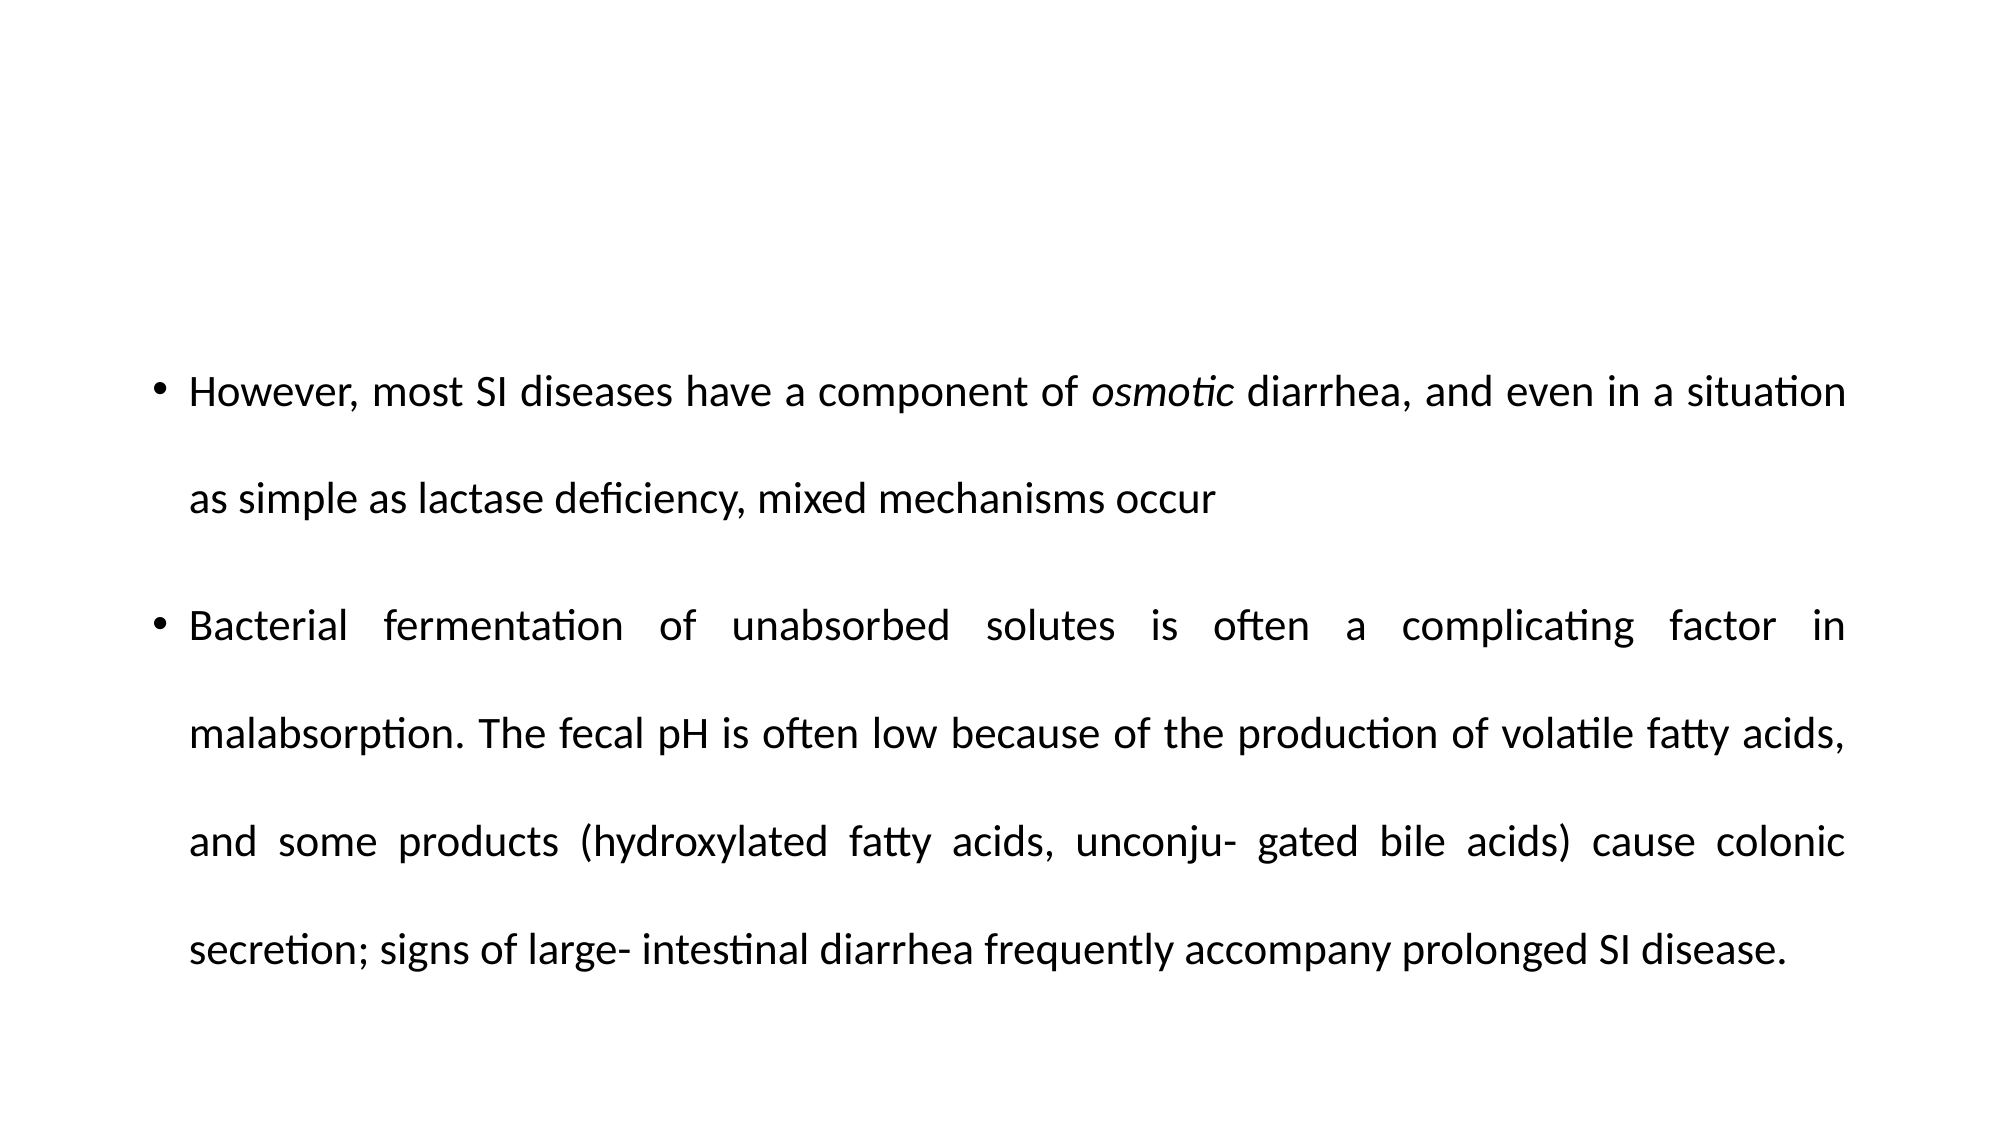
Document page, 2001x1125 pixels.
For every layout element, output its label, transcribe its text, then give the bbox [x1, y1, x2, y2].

list However, most SI diseases have a component of osmotic diarrhea, and even in a situation as simple as lactase deficiency, mixed mechanisms occur Bacterial fermentation of unabsorbed solutes is often a complicating factor in malabsorption. The fecal pH is often low because of the production of volatile fatty acids, and some products (hydroxylated fatty acids, unconju- gated bile acids) cause colonic secretion; signs of large- intestinal diarrhea frequently accompany prolonged SI disease. [137, 299, 1863, 1014]
